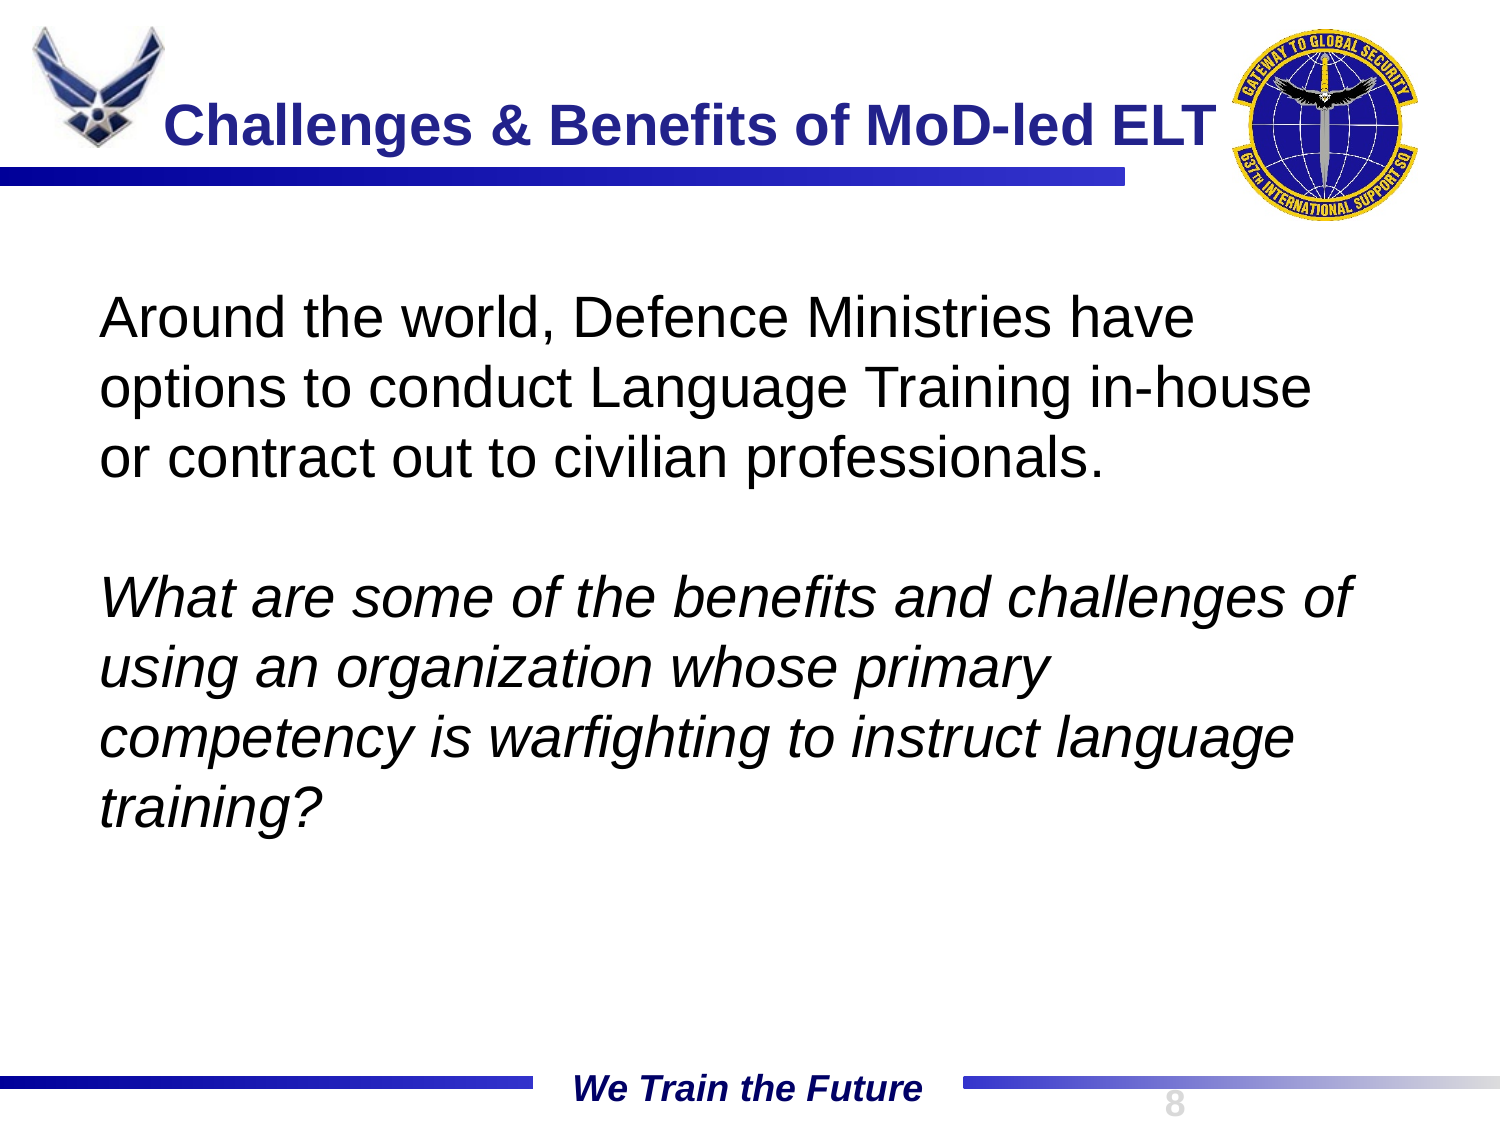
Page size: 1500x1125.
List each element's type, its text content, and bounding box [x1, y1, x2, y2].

picture [32, 26, 165, 148]
text_box Around the world, Defence Ministries have options to conduct Language Training in-house or contract out to civilian professionals. What are some of the benefits and challenges of using an organization whose primary competency is warfighting to instruct language training? [84, 271, 1372, 847]
slide_number 8 [1149, 1071, 1500, 1125]
picture [1232, 29, 1418, 221]
title Challenges & Benefits of MoD-led ELT [100, 79, 1282, 249]
